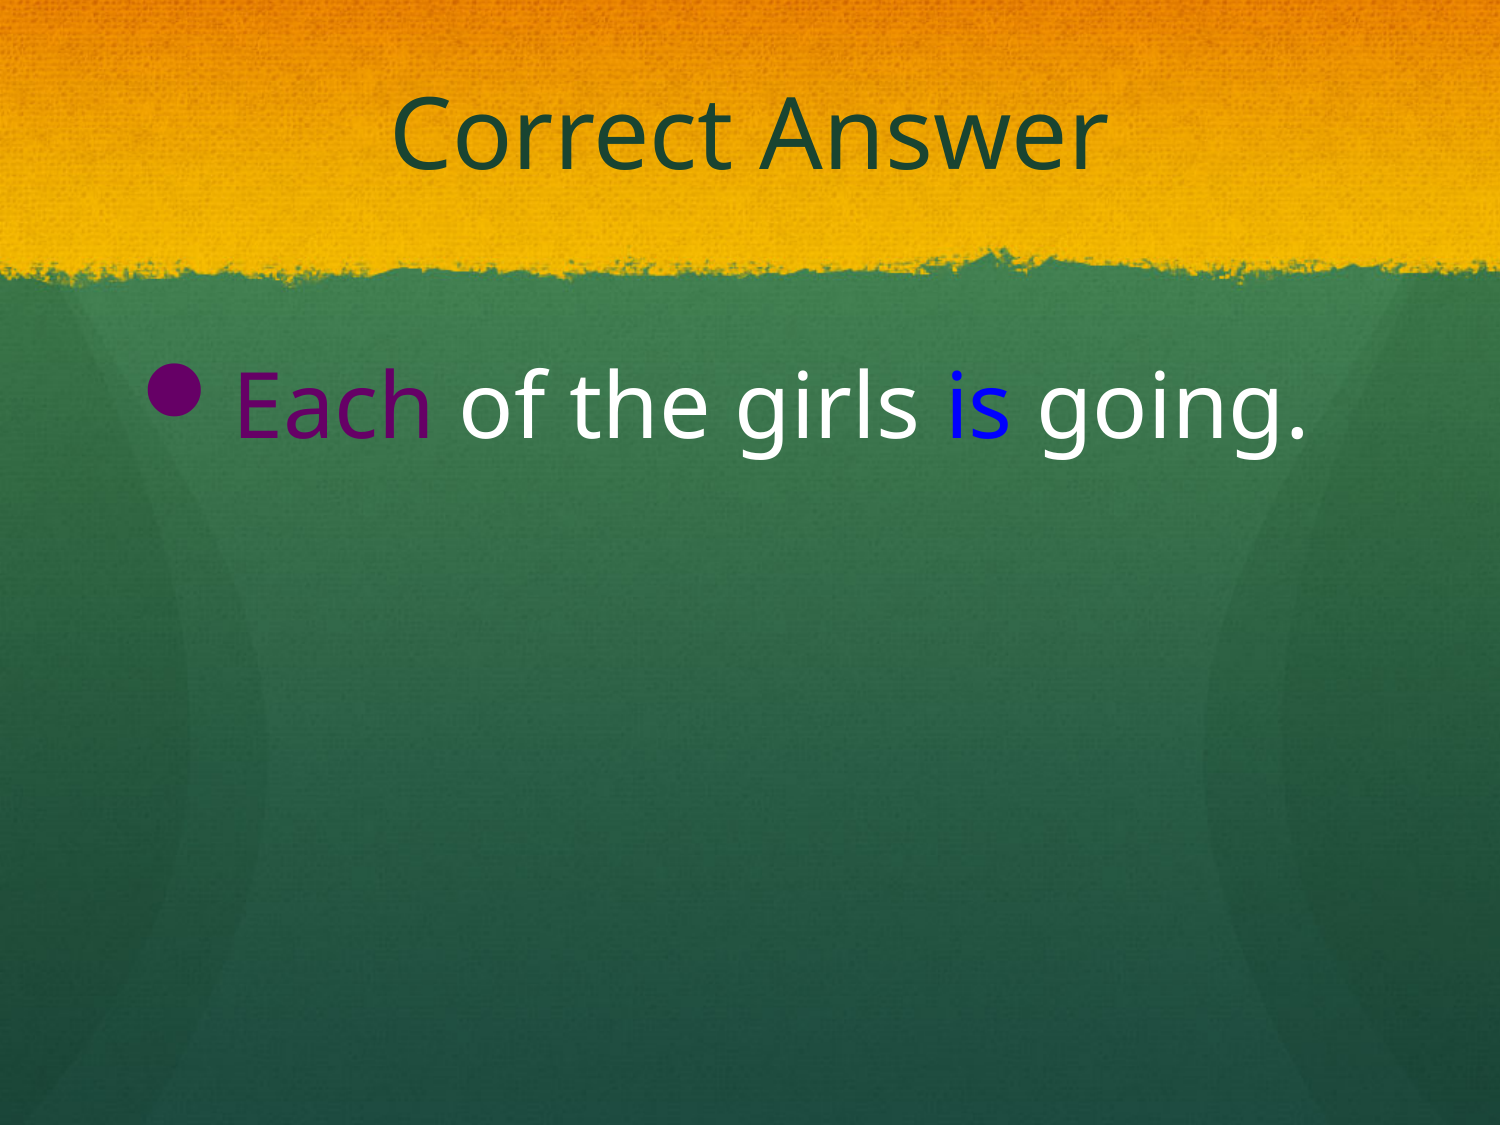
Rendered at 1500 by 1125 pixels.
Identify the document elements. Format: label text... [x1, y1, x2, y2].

picture [0, 0, 1500, 1125]
title Correct Answer [125, 13, 1375, 246]
list Each of the girls is going. [125, 339, 1375, 1026]
